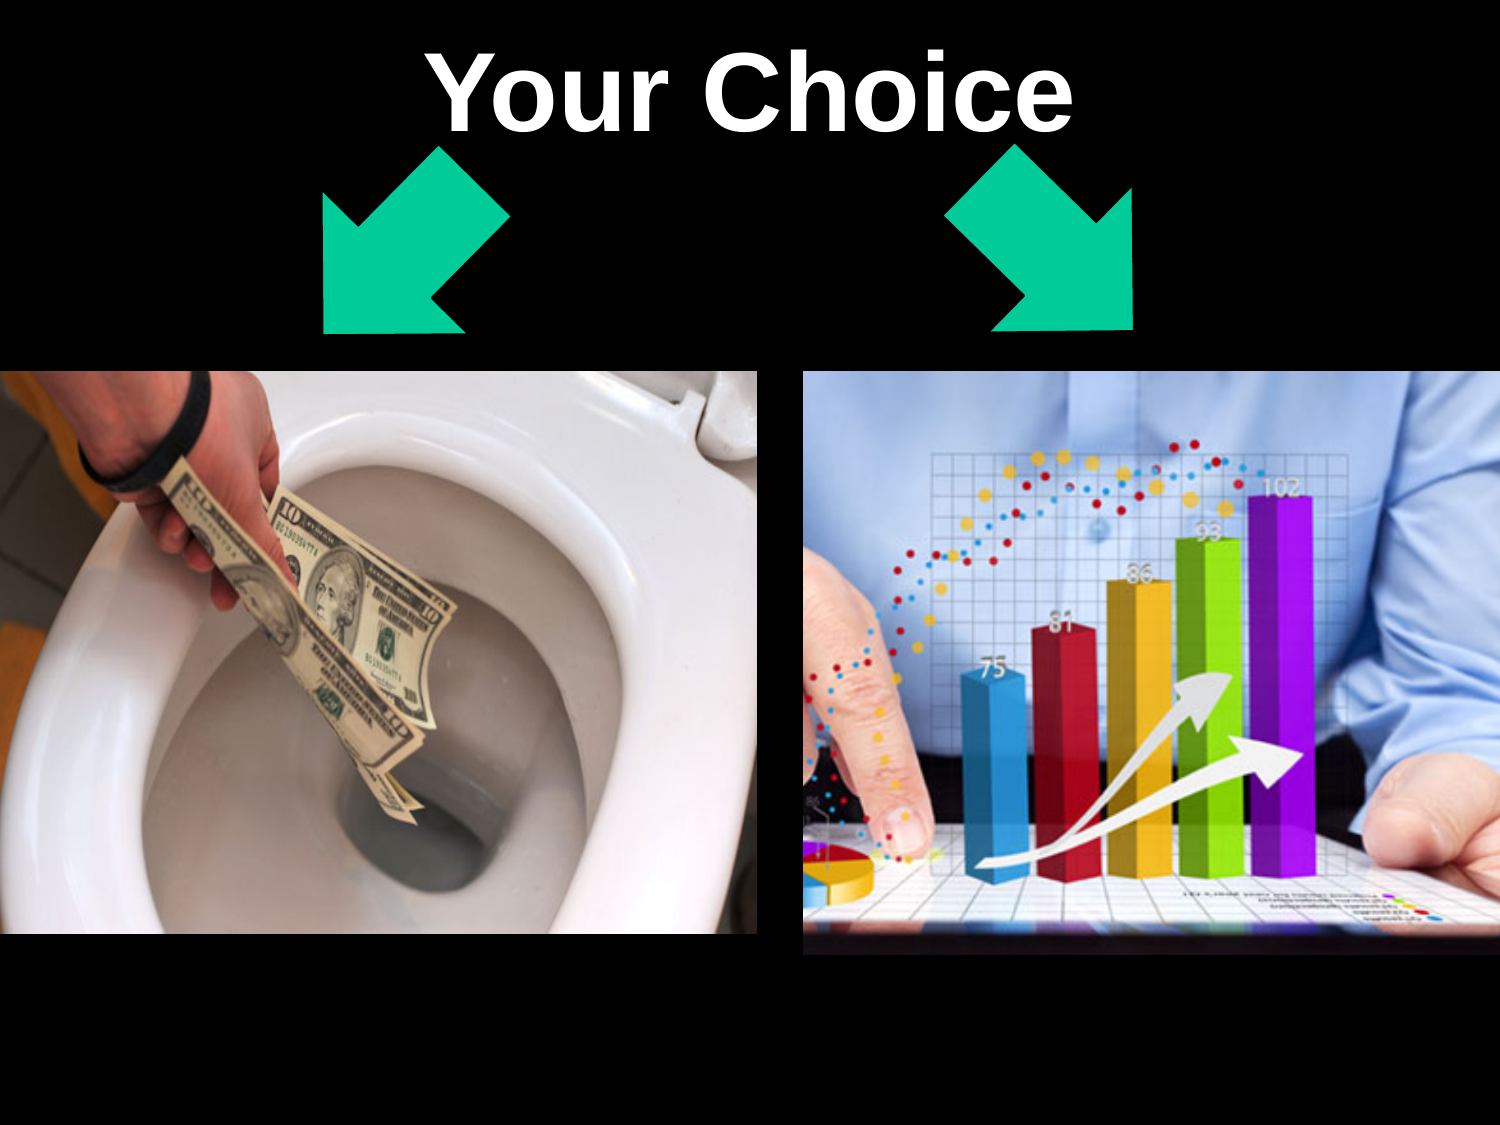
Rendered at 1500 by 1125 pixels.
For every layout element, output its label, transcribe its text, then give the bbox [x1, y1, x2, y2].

title Your Choice [0, 23, 1500, 150]
picture [802, 371, 1500, 1003]
text_box [321, 144, 512, 336]
picture [0, 371, 757, 934]
text_box [942, 142, 1134, 333]
